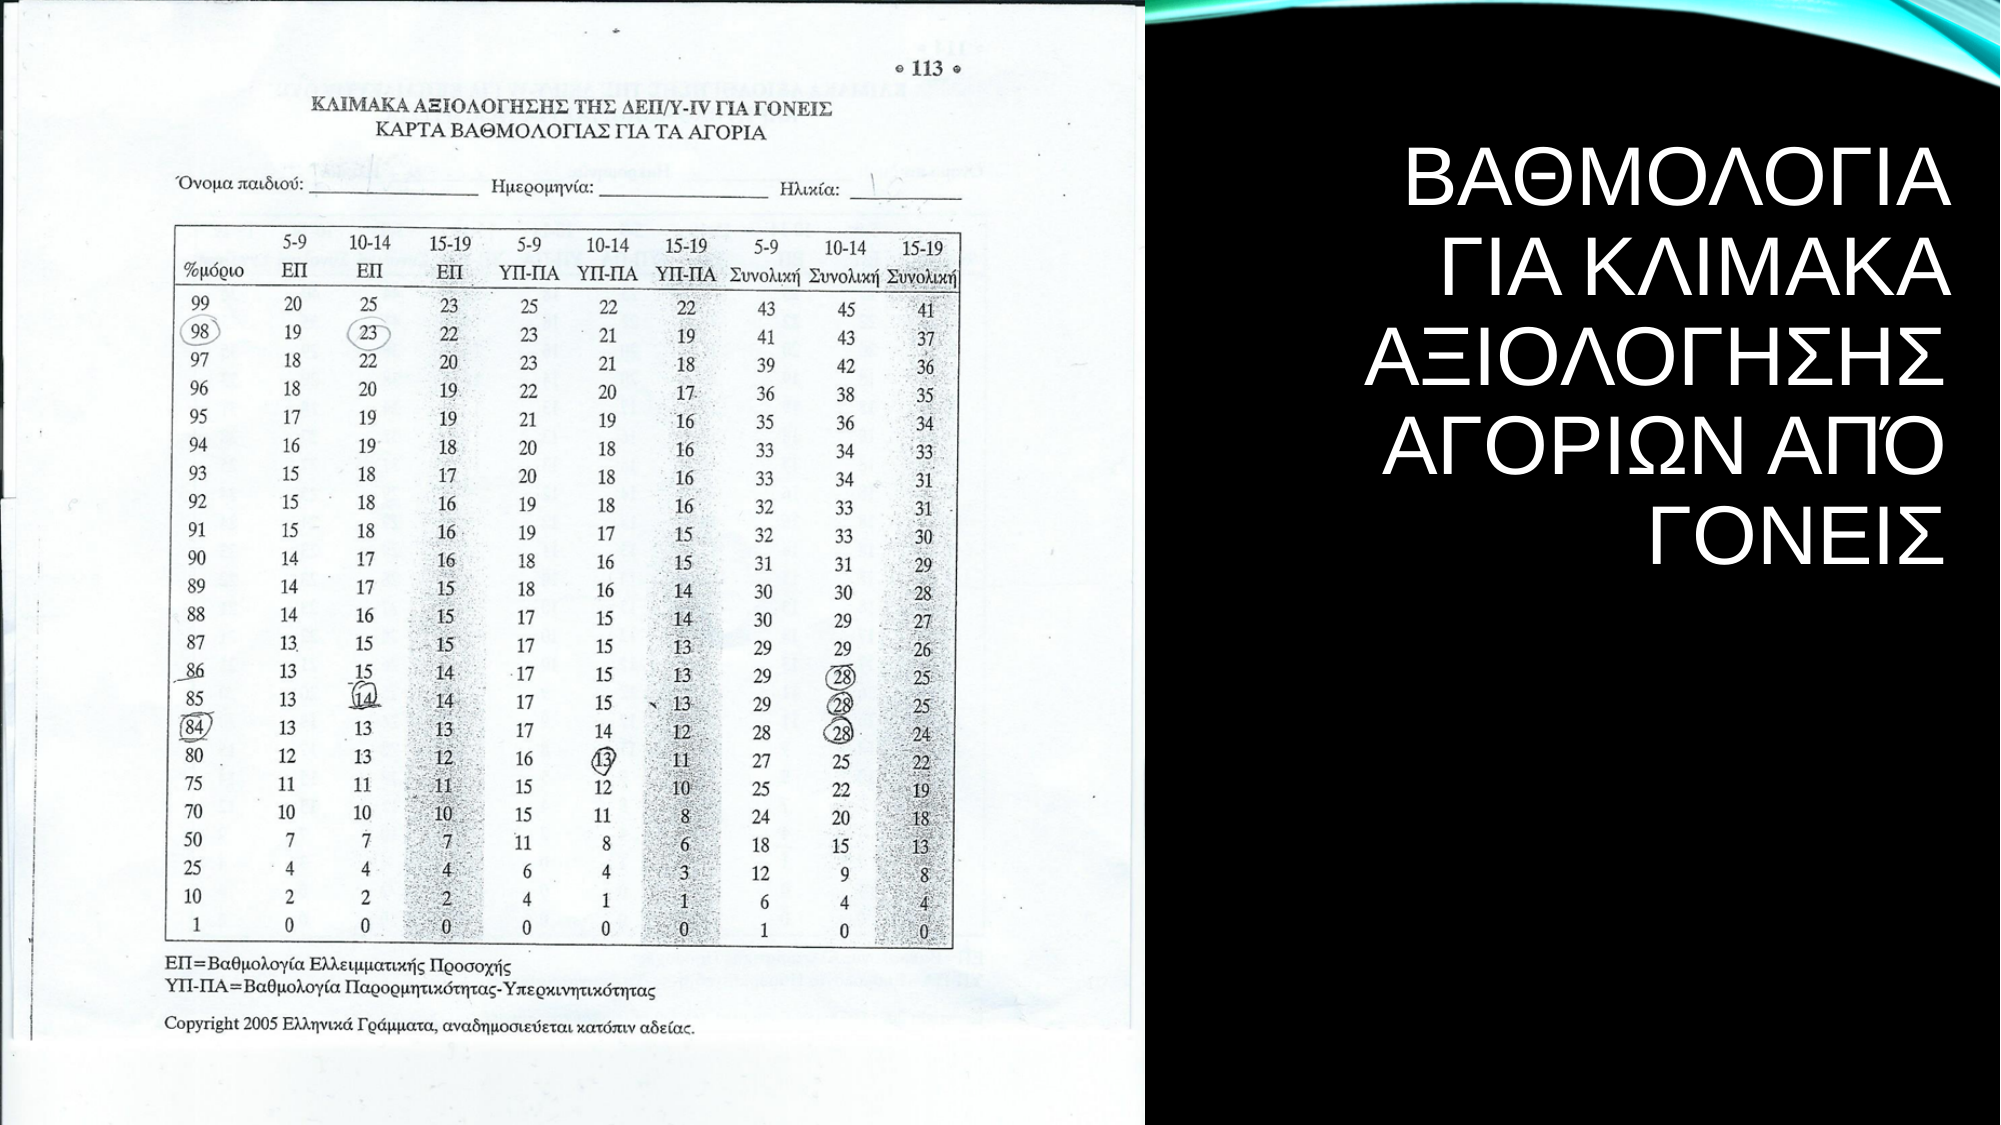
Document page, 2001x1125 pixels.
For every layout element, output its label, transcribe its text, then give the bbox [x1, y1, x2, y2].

title βαθμολογια για κλιμακα αξιολογησησ αγοριων από γονεισ [1282, 82, 1963, 634]
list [0, 0, 1145, 1125]
picture [1145, 0, 2000, 237]
